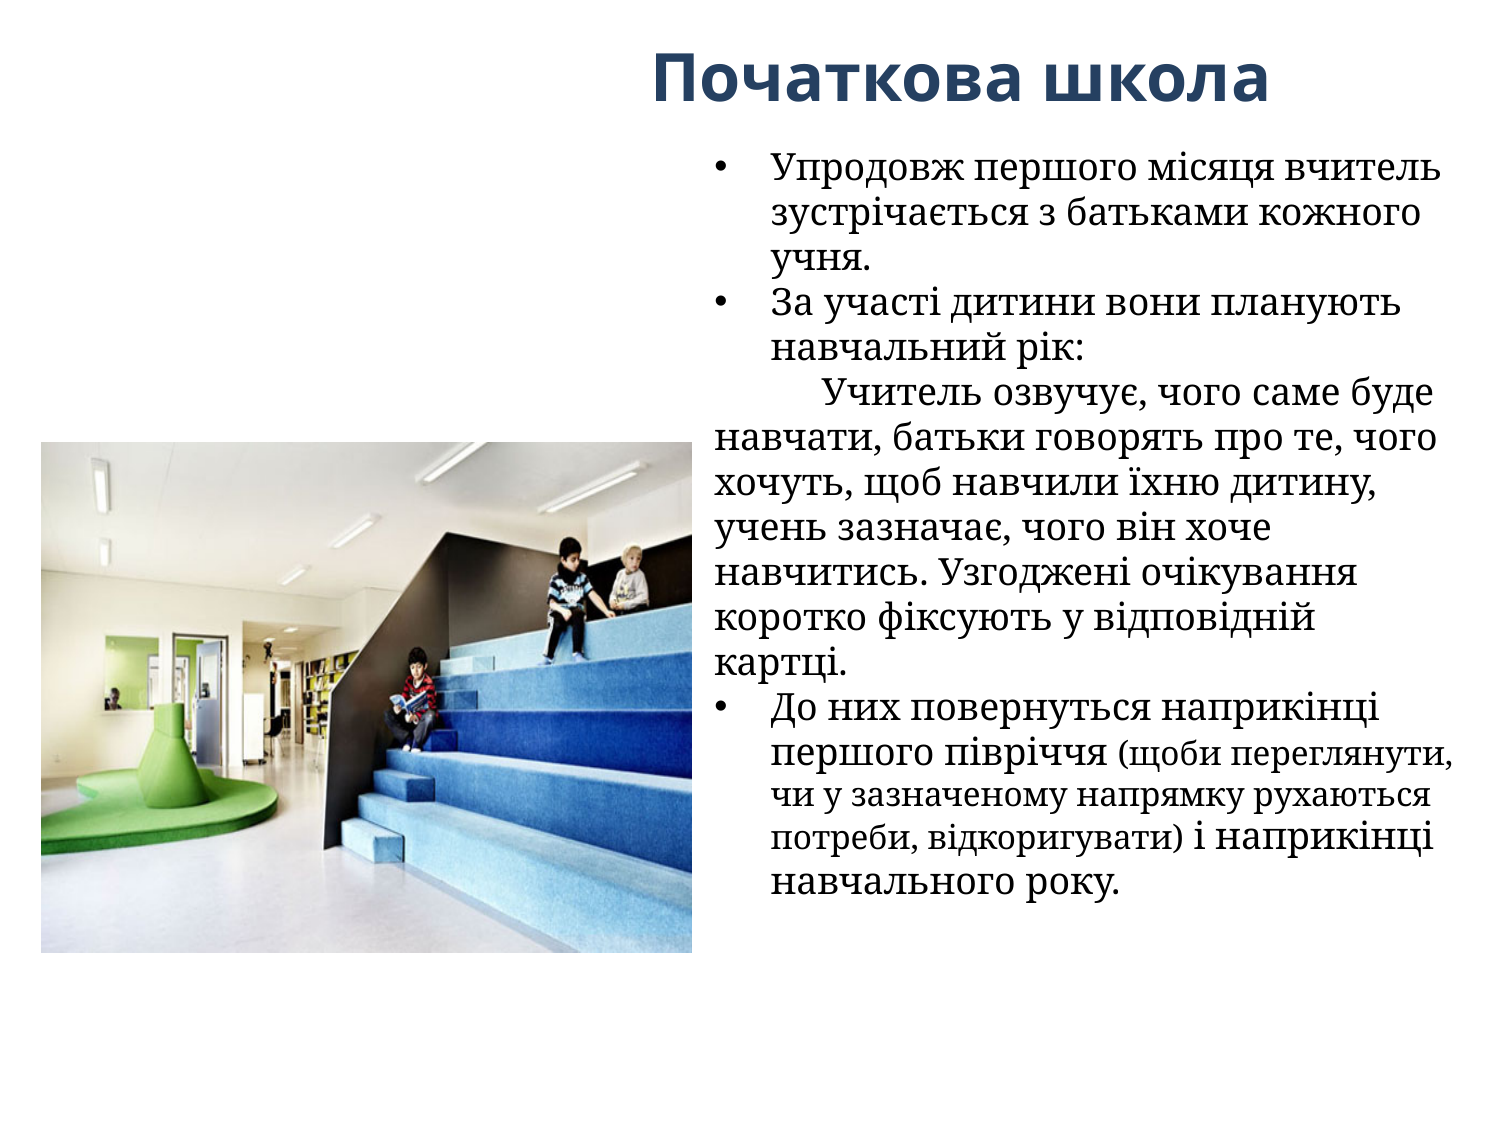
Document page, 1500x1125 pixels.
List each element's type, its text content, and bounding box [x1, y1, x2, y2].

title Початкова школа [620, 6, 1302, 144]
text_box Упродовж першого місяця вчитель зустрічається з батьками кожного учня. За участі дитини вони планують навчальний рік: Учитель озвучує, чого саме буде навчати, батьки говорять про те, чого хочуть, щоб навчили їхню дитину, учень зазначає, чого він хоче навчитись. Узгоджені очікування коротко фіксують у відповідній картці. До них повернуться наприкінці першого півріччя (щоби переглянути, чи у зазначеному напрямку рухаються потреби, відкоригувати) і наприкінці навчального року. [703, 137, 1471, 909]
picture [41, 442, 692, 953]
